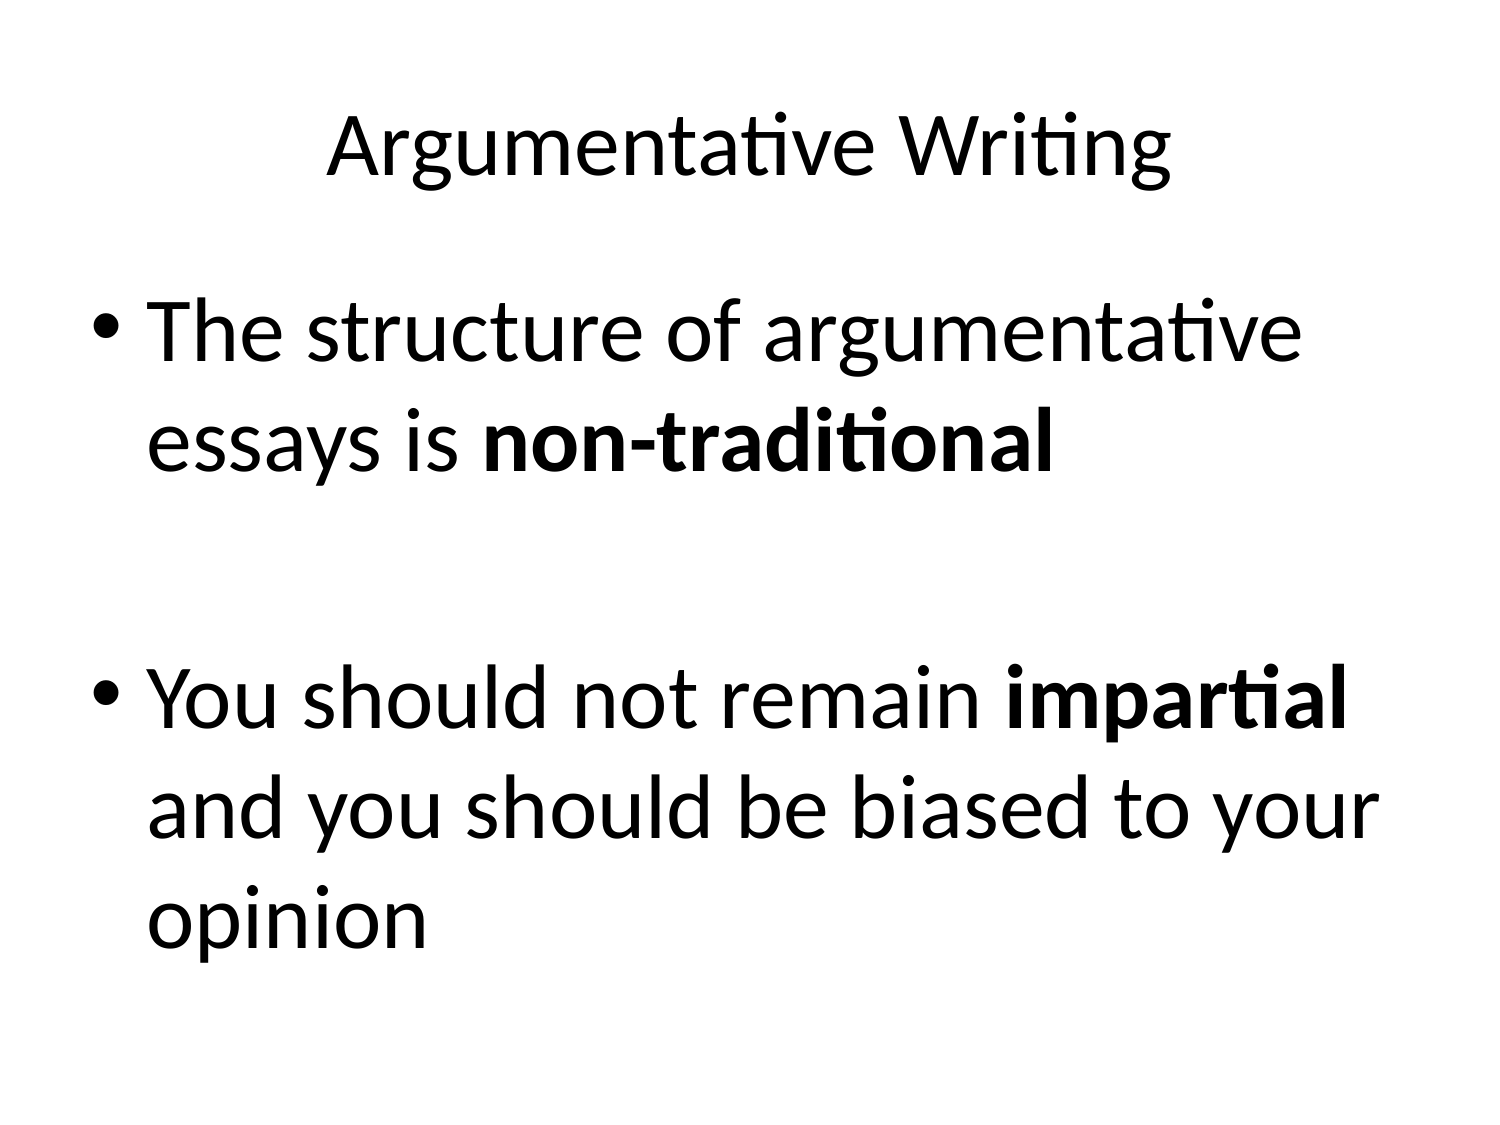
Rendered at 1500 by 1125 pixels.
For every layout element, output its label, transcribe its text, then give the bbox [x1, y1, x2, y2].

list The structure of argumentative essays is non-traditional You should not remain impartial and you should be biased to your opinion [75, 262, 1425, 1005]
title Argumentative Writing [75, 45, 1425, 233]
